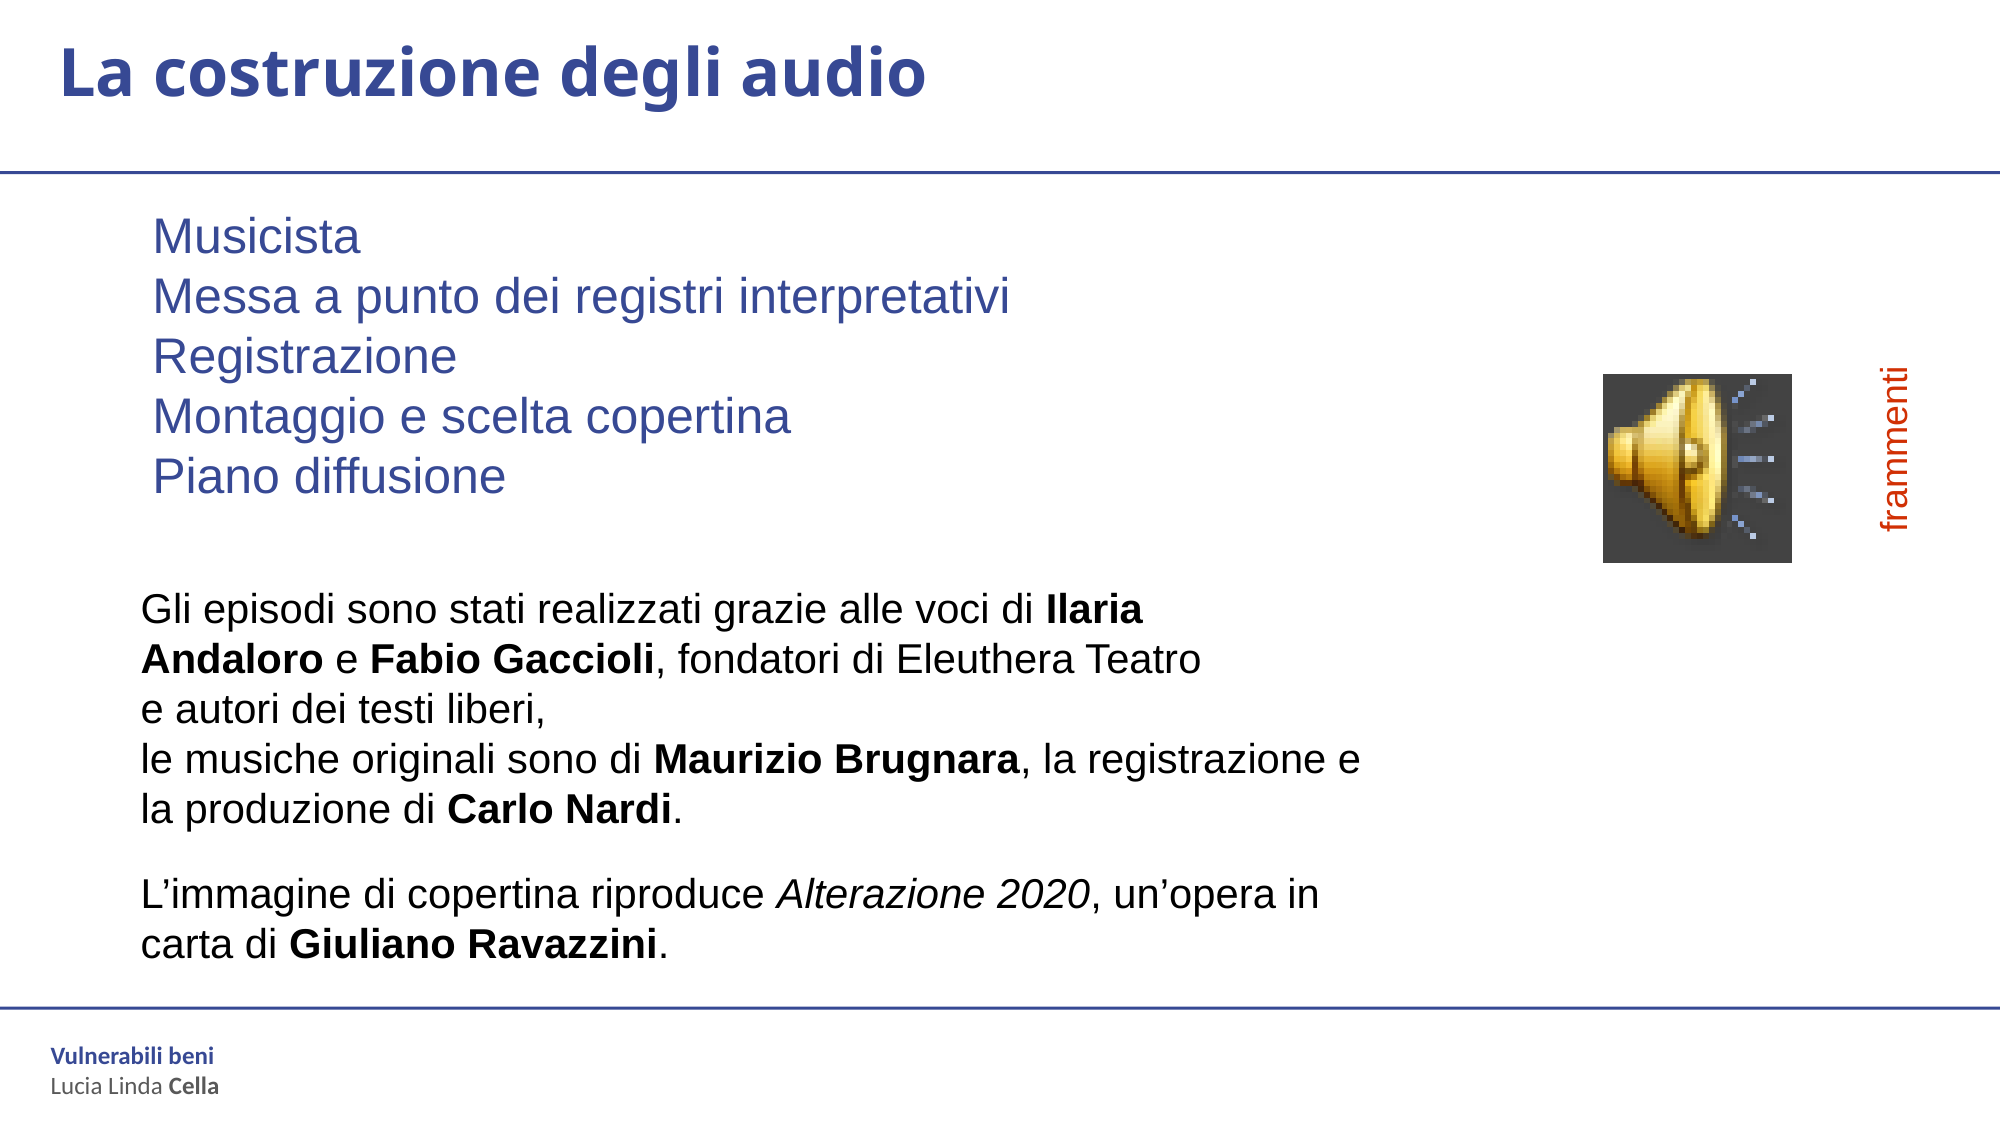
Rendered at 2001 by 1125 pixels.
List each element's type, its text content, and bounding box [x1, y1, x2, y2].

text_box [54, 456, 1969, 635]
text_box Musicista Messa a punto dei registri interpretativi Registrazione Montaggio e scelta copertina Piano diffusione [137, 196, 1071, 571]
text_box Vulnerabili beni Lucia Linda Cella [43, 1031, 940, 1107]
picture [1602, 373, 1793, 565]
title La costruzione degli audio [42, 0, 1957, 141]
text_box Gli episodi sono stati realizzati grazie alle voci di Ilaria Andaloro e Fabio Gaccioli, fondatori di Eleuthera Teatro e autori dei testi liberi, le musiche originali sono di Maurizio Brugnara, la registrazione e la produzione di Carlo Nardi. L’immagine di copertina riproduce Alterazione 2020, un’opera in carta di Giuliano Ravazzini. [125, 574, 1378, 975]
text_box frammenti [1862, 351, 1922, 548]
